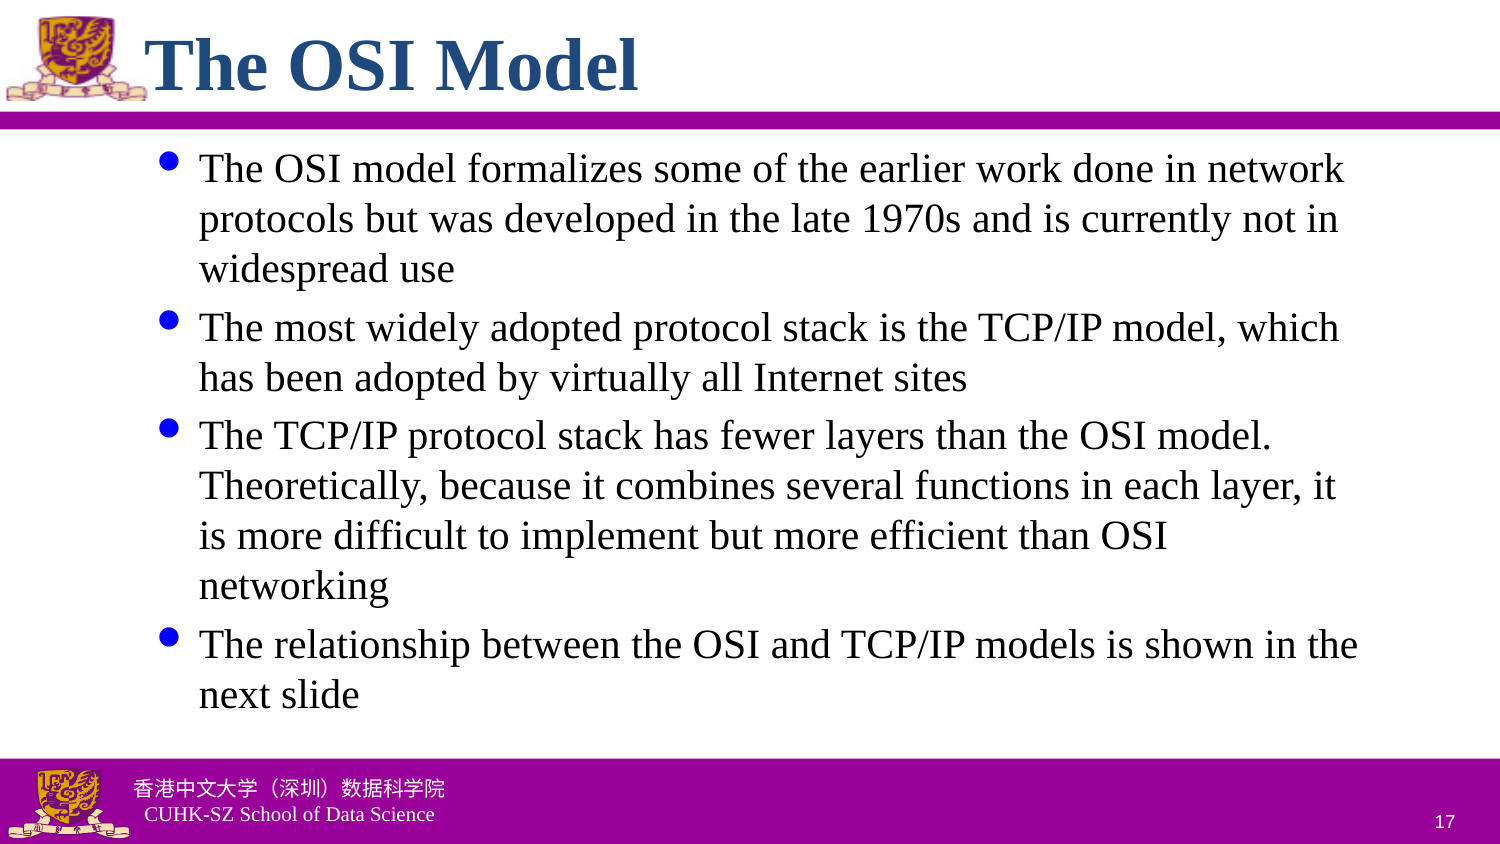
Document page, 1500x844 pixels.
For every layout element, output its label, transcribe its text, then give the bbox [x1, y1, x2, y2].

slide_number 17 [1120, 802, 1471, 844]
list The OSI model formalizes some of the earlier work done in network protocols but was developed in the late 1970s and is currently not in widespread use The most widely adopted protocol stack is the TCP/IP model, which has been adopted by virtually all Internet sites The TCP/IP protocol stack has fewer layers than the OSI model. Theoretically, because it combines several functions in each layer, it is more difficult to implement but more efficient than OSI networking The relationship between the OSI and TCP/IP models is shown in the next slide [141, 133, 1380, 733]
picture [7, 768, 130, 839]
title The OSI Model [128, 17, 1424, 104]
picture [5, 15, 152, 101]
